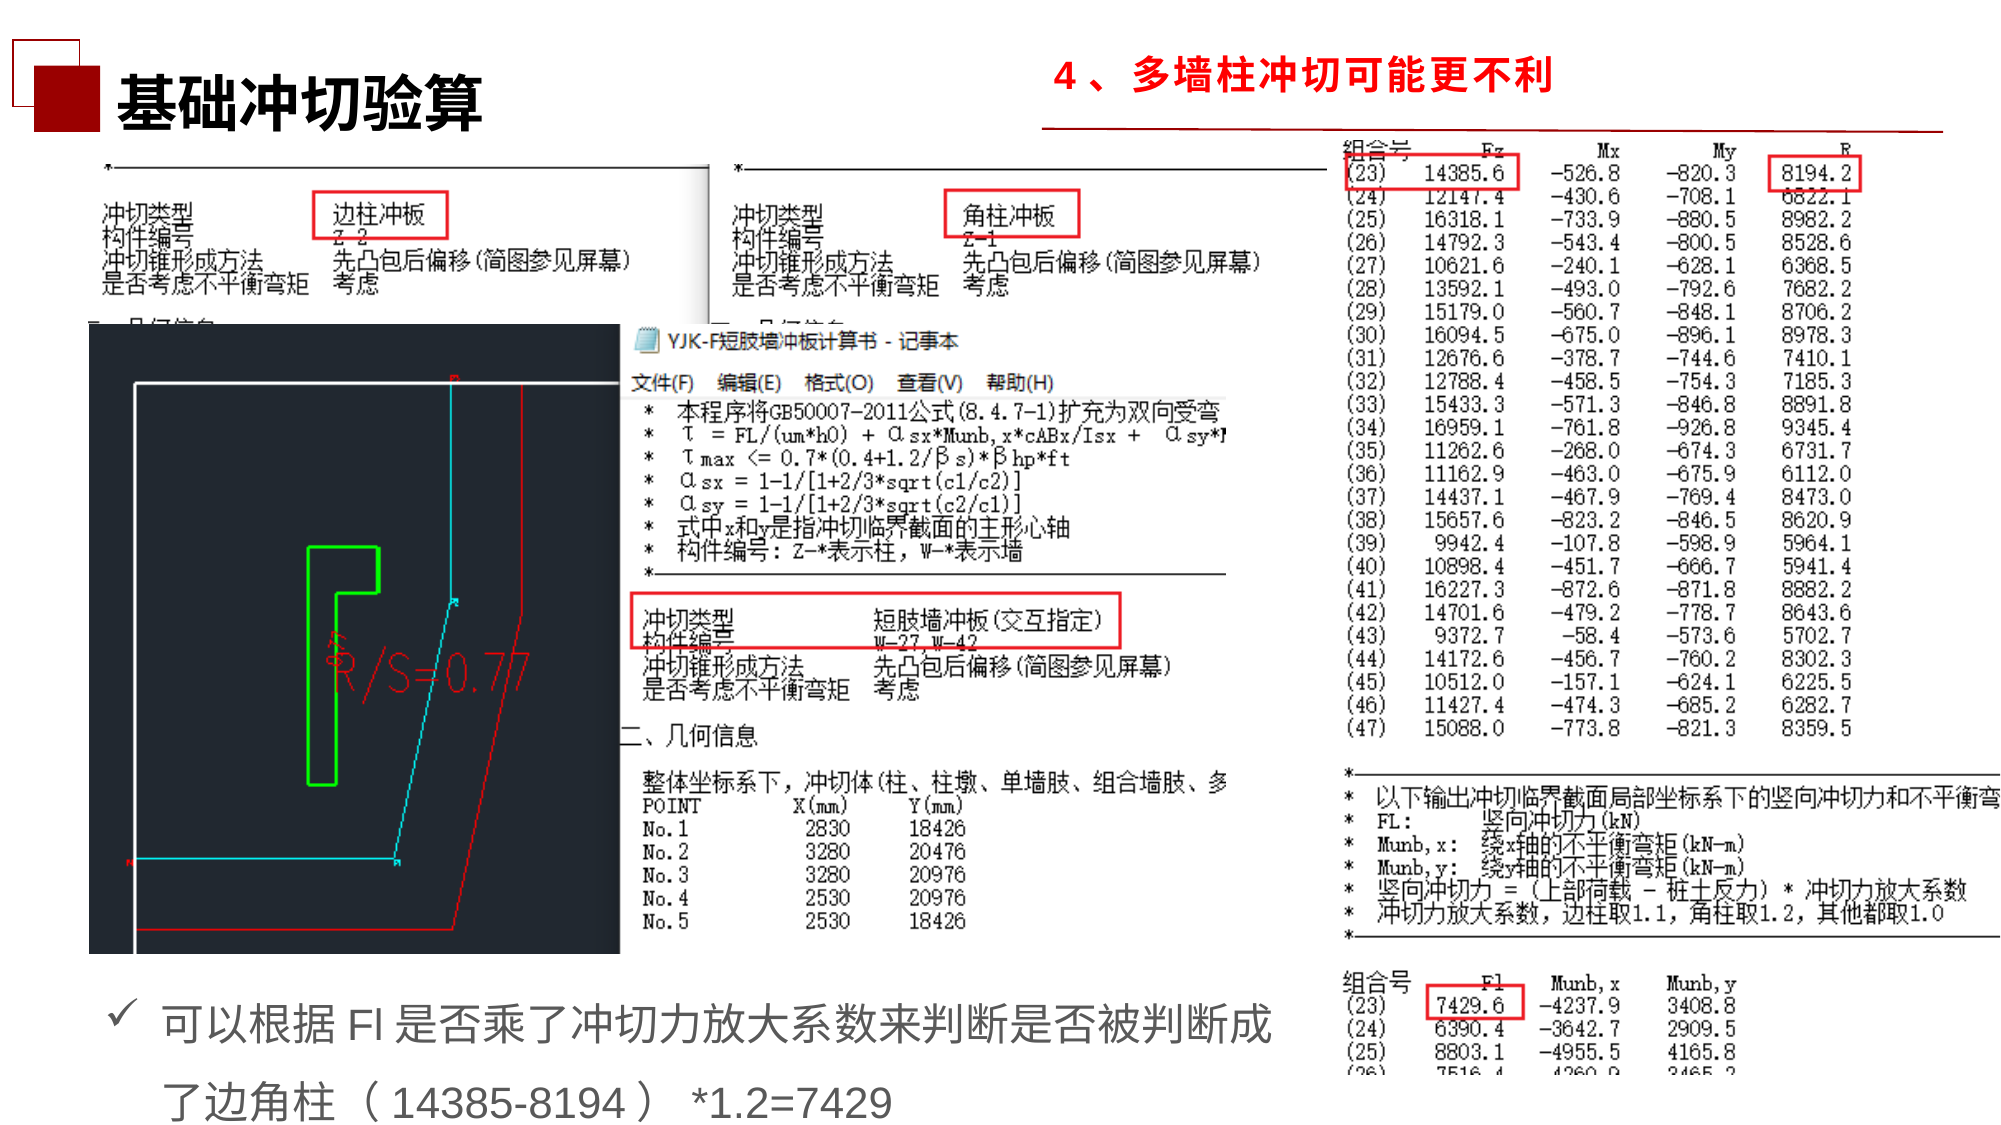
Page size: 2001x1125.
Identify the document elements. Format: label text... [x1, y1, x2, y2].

text_box [12, 39, 80, 107]
text_box [33, 65, 100, 133]
text_box 基础冲切验算 [100, 65, 1146, 148]
text_box 可以根据Fl是否乘了冲切力放大系数来判断是否被判断成了边角柱（14385-8194）*1.2=7429 [89, 962, 1317, 1125]
text_box 4、多墙柱冲切可能更不利 [1039, 42, 1570, 105]
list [88, 164, 1327, 325]
picture [1327, 140, 2001, 1075]
picture [89, 324, 1226, 954]
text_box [1041, 128, 1944, 132]
